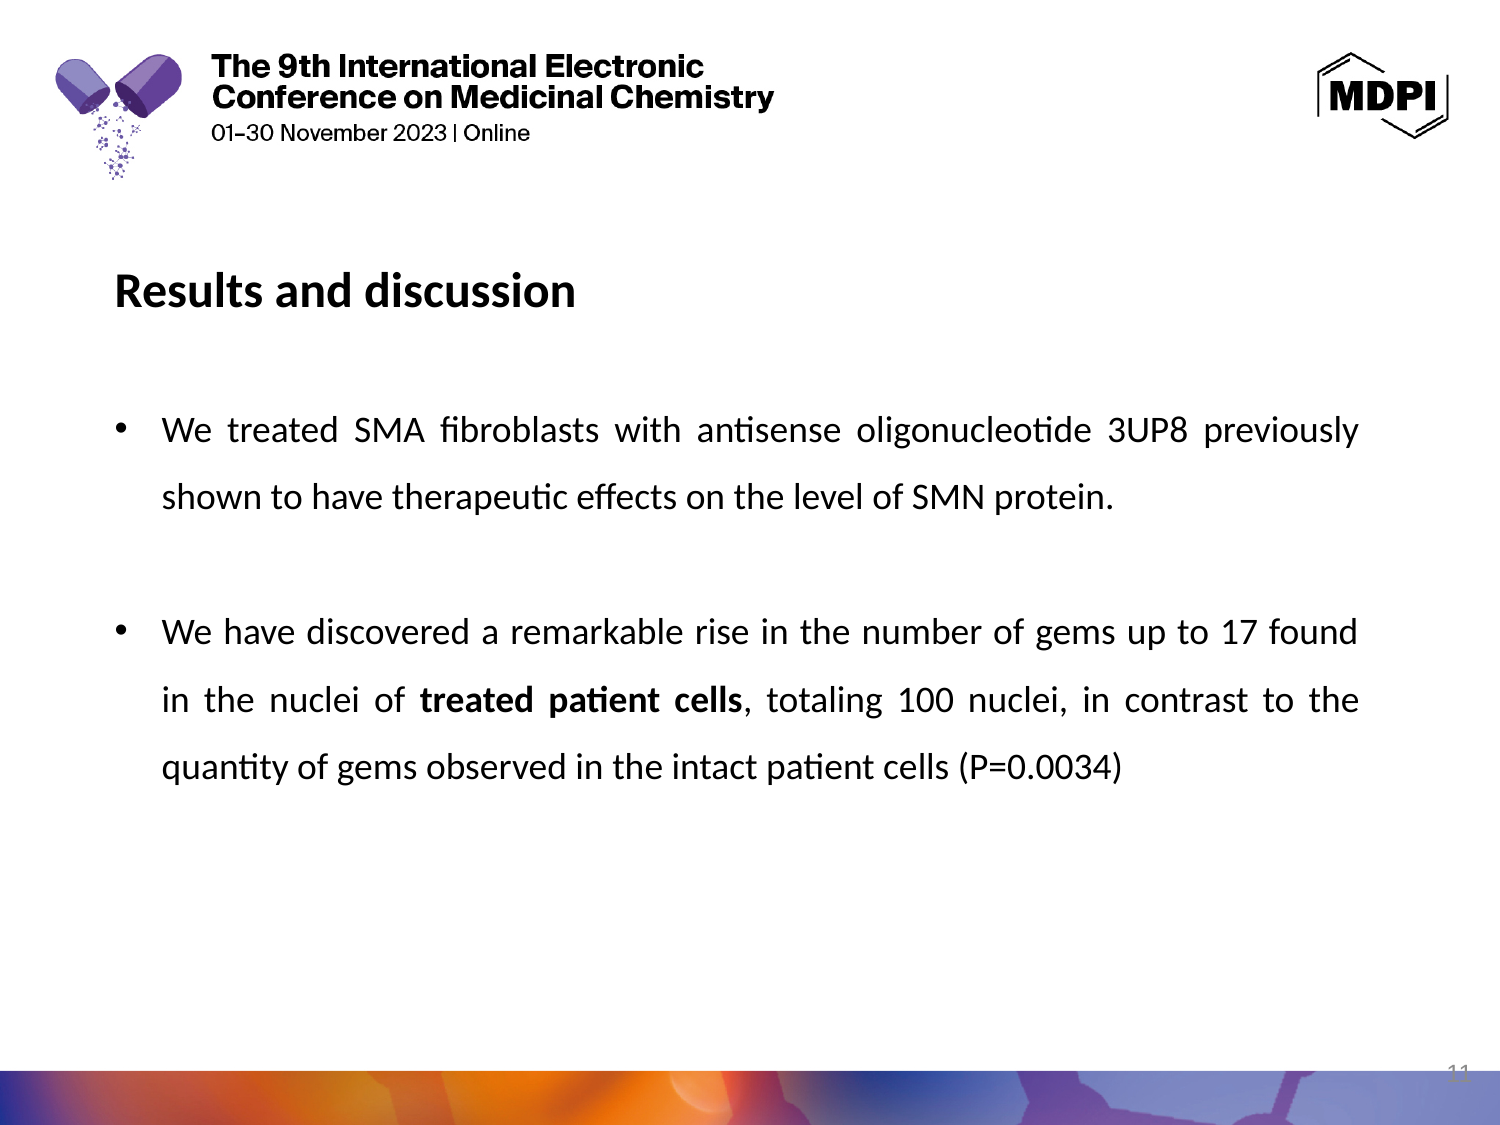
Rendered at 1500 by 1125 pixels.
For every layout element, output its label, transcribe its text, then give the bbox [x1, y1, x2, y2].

picture [0, 0, 1500, 1125]
text_box We treated SMA fibroblasts with antisense oligonucleotide 3UP8 previously shown to have therapeutic effects on the level of SMN protein. We have discovered a remarkable rise in the number of gems up to 17 found in the nuclei of treated patient cells, totaling 100 nuclei, in contrast to the quantity of gems observed in the intact patient cells (P=0.0034) [99, 374, 1375, 795]
slide_number 11 [1137, 1042, 1488, 1103]
text_box Results and discussion [99, 249, 1438, 325]
